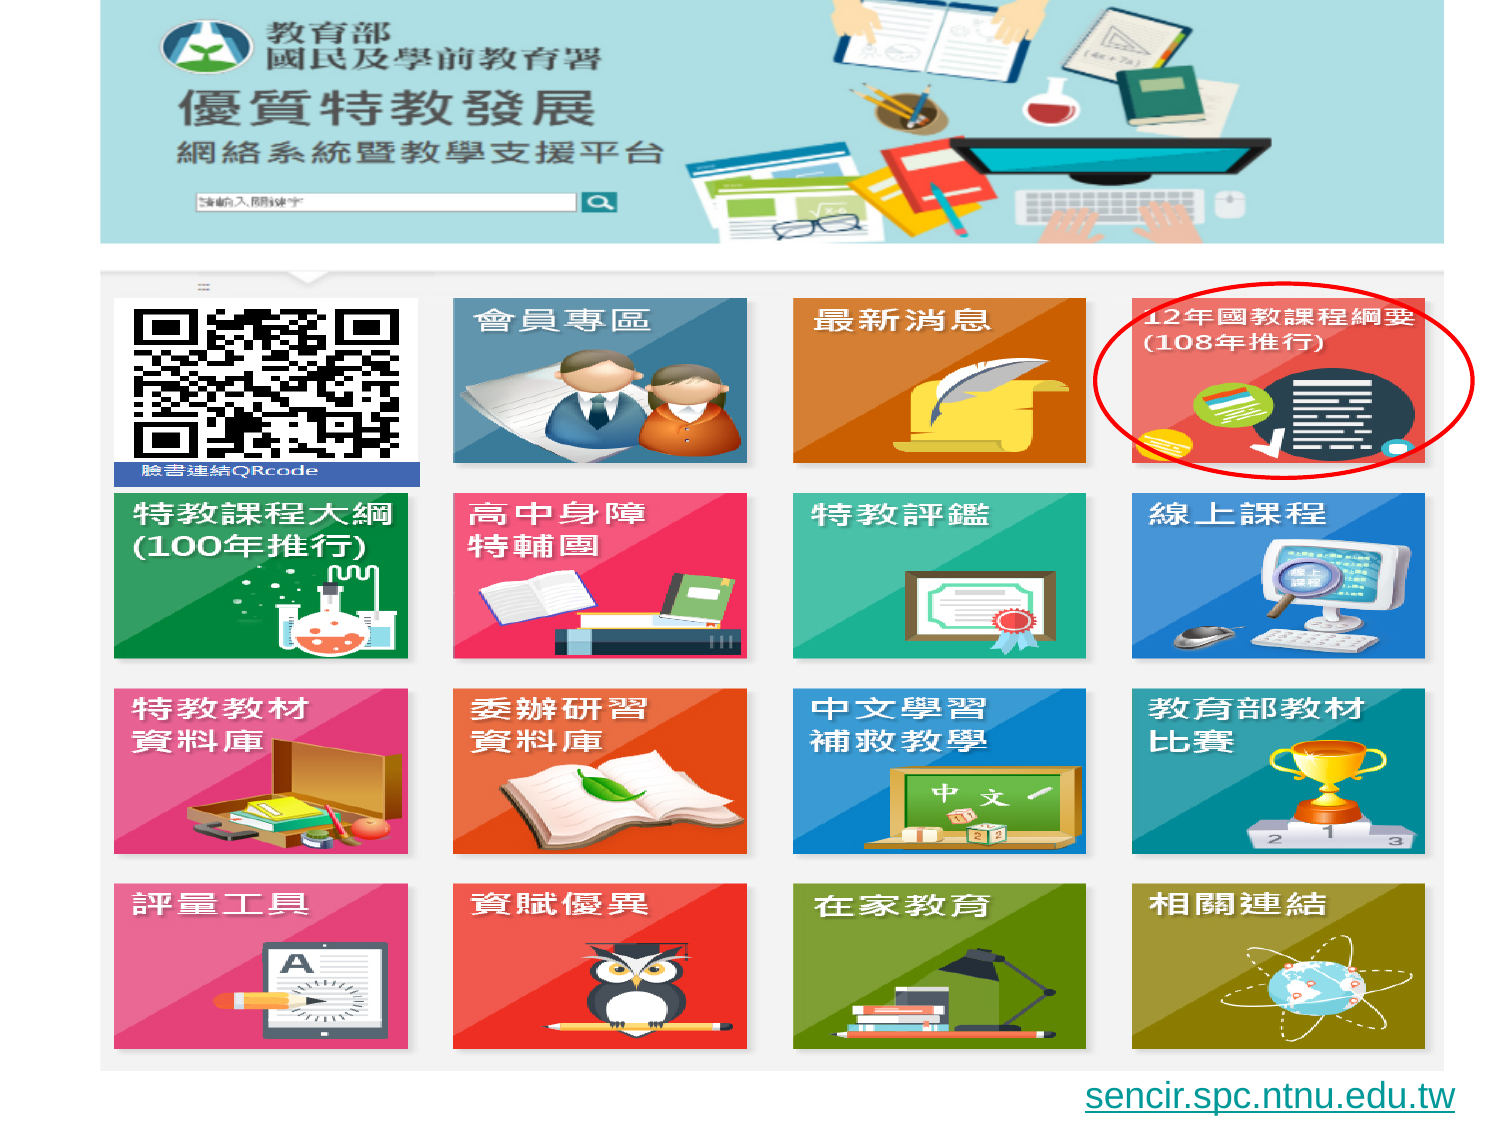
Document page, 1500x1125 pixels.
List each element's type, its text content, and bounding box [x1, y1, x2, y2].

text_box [100, 0, 1473, 1072]
text_box sencir.spc.ntnu.edu.tw [1070, 1080, 1471, 1124]
